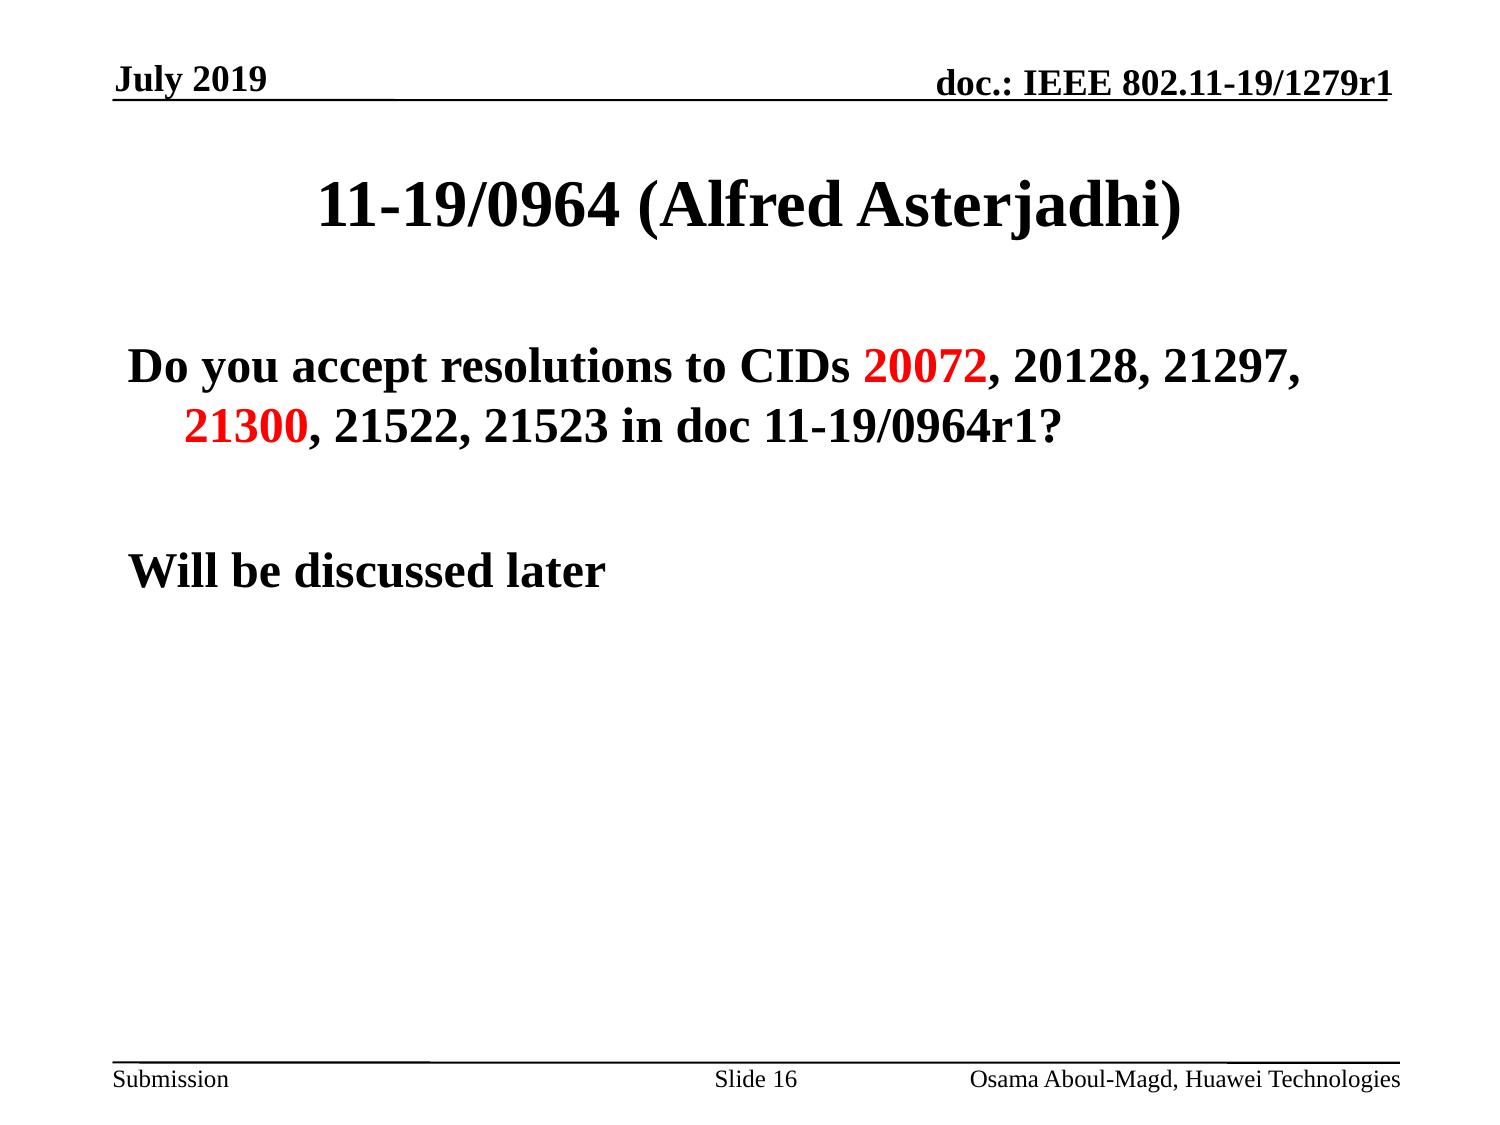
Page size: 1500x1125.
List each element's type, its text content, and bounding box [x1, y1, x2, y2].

footer Osama Aboul-Magd, Huawei Technologies [878, 1061, 1402, 1093]
list Do you accept resolutions to CIDs 20072, 20128, 21297, 21300, 21522, 21523 in doc 11-19/0964r1? Will be discussed later [112, 324, 1388, 1000]
title 11-19/0964 (Alfred Asterjadhi) [112, 112, 1388, 288]
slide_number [114, 54, 423, 100]
slide_number Slide 16 [712, 1061, 800, 1123]
